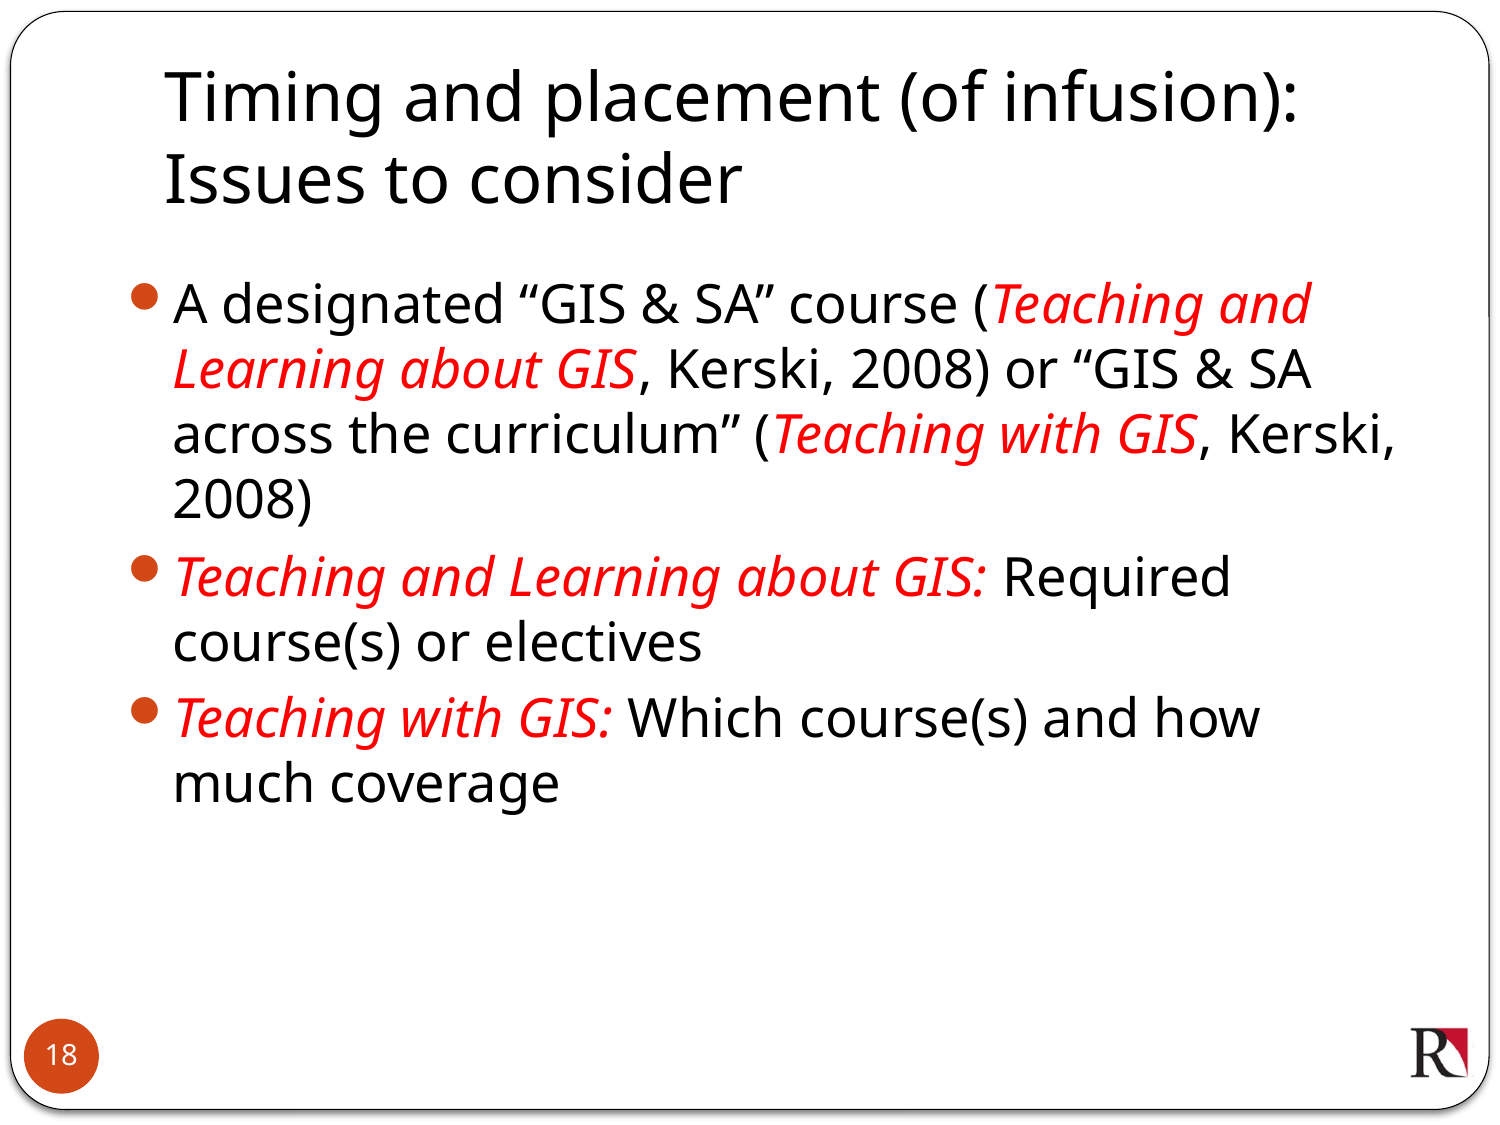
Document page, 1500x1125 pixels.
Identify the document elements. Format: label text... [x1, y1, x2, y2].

slide_number 18 [23, 1018, 99, 1094]
title Timing and placement (of infusion): Issues to consider [150, 45, 1425, 233]
list A designated “GIS & SA” course (Teaching and Learning about GIS, Kerski, 2008) or “GIS & SA across the curriculum” (Teaching with GIS, Kerski, 2008) Teaching and Learning about GIS: Required course(s) or electives Teaching with GIS: Which course(s) and how much coverage [112, 262, 1425, 1038]
picture [1398, 1021, 1474, 1083]
